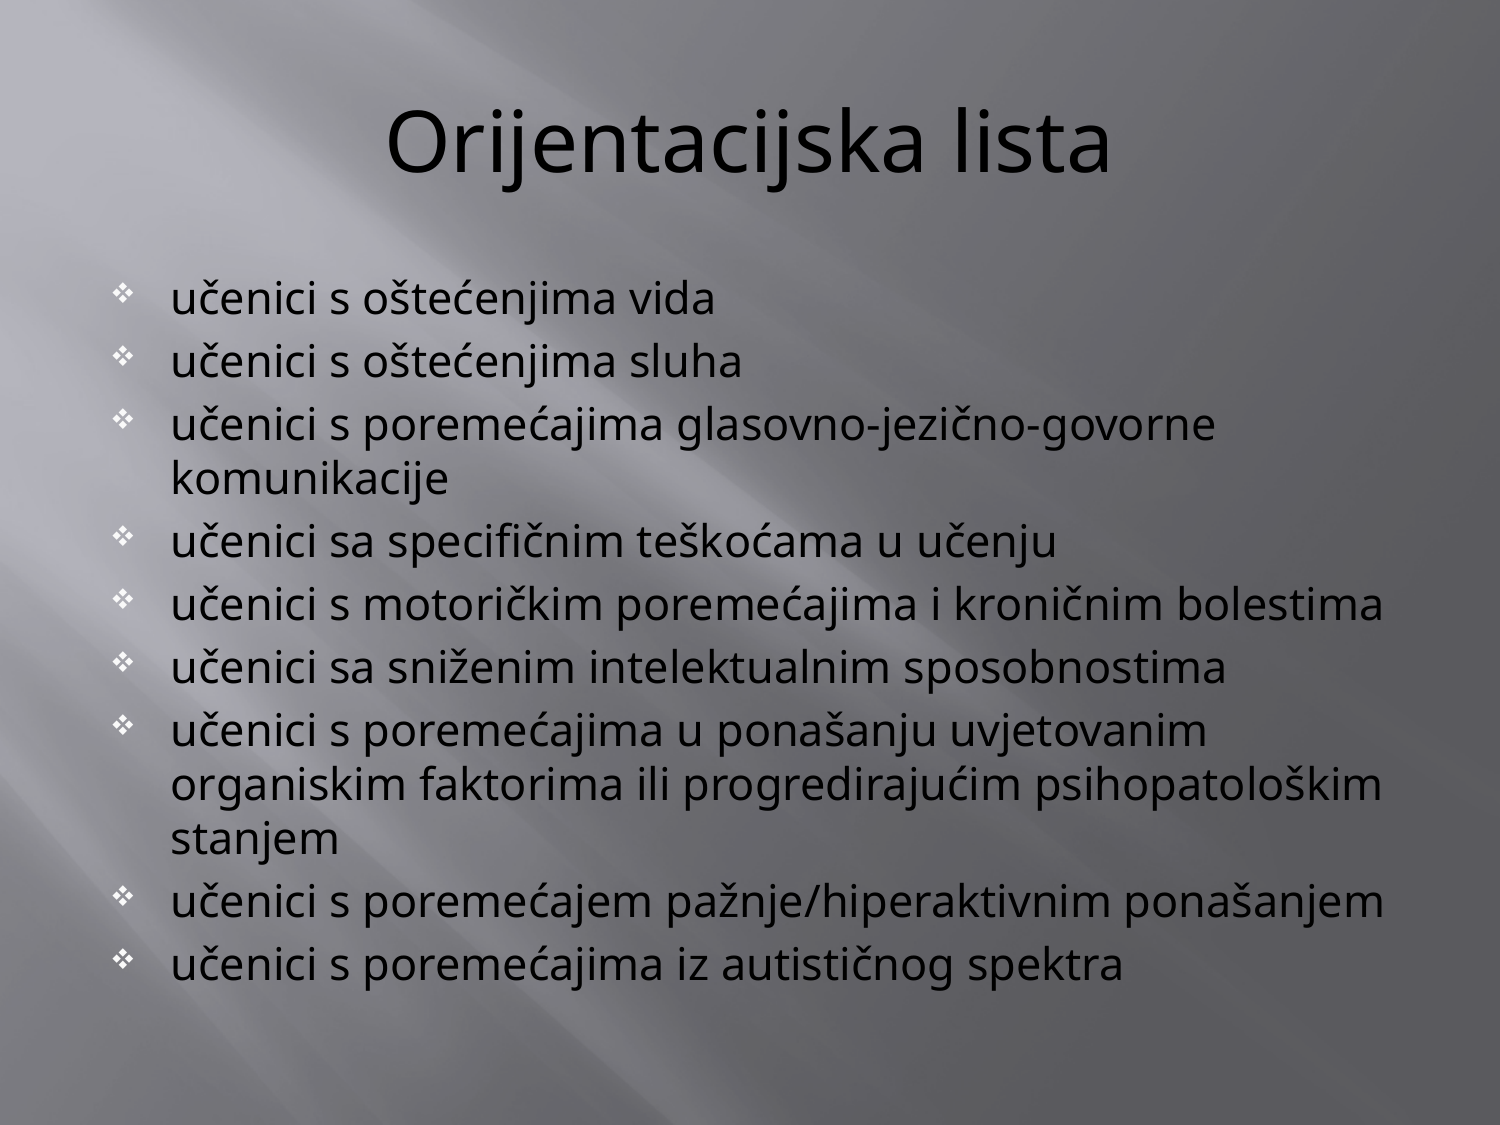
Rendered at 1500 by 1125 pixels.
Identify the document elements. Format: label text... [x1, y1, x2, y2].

title Orijentacijska lista [75, 45, 1425, 233]
list učenici s oštećenjima vida učenici s oštećenjima sluha učenici s poremećajima glasovno-jezično-govorne komunikacije učenici sa specifičnim teškoćama u učenju učenici s motoričkim poremećajima i kroničnim bolestima učenici sa sniženim intelektualnim sposobnostima učenici s poremećajima u ponašanju uvjetovanim organiskim faktorima ili progredirajućim psihopatološkim stanjem učenici s poremećajem pažnje/hiperaktivnim ponašanjem učenici s poremećajima iz autističnog spektra [75, 262, 1425, 1047]
